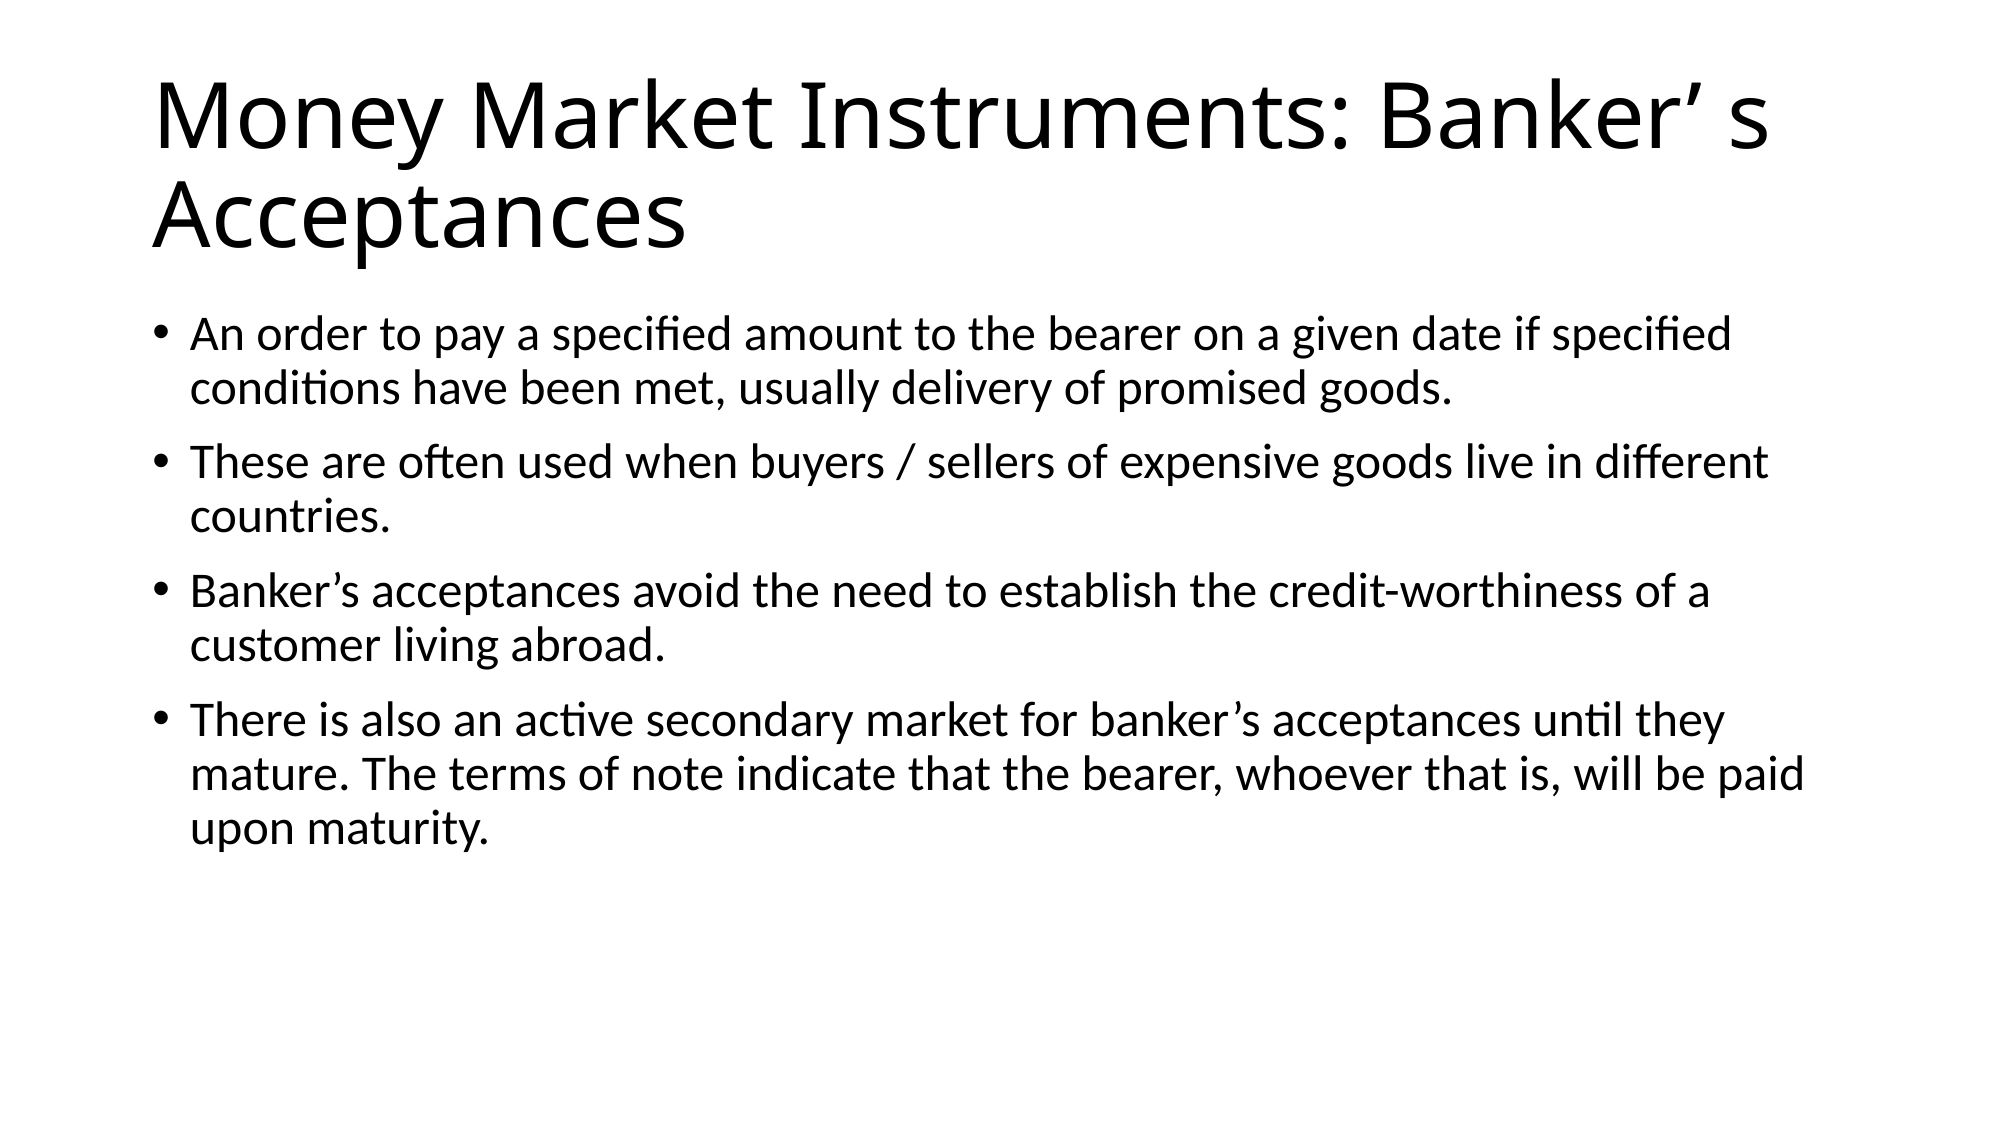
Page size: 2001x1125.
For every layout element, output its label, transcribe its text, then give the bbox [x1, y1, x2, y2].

title Money Market Instruments: Banker’ s Acceptances [137, 59, 1863, 278]
list An order to pay a specified amount to the bearer on a given date if specified conditions have been met, usually delivery of promised goods. These are often used when buyers / sellers of expensive goods live in different countries. Banker’s acceptances avoid the need to establish the credit-worthiness of a customer living abroad. There is also an active secondary market for banker’s acceptances until they mature. The terms of note indicate that the bearer, whoever that is, will be paid upon maturity. [137, 299, 1863, 1014]
